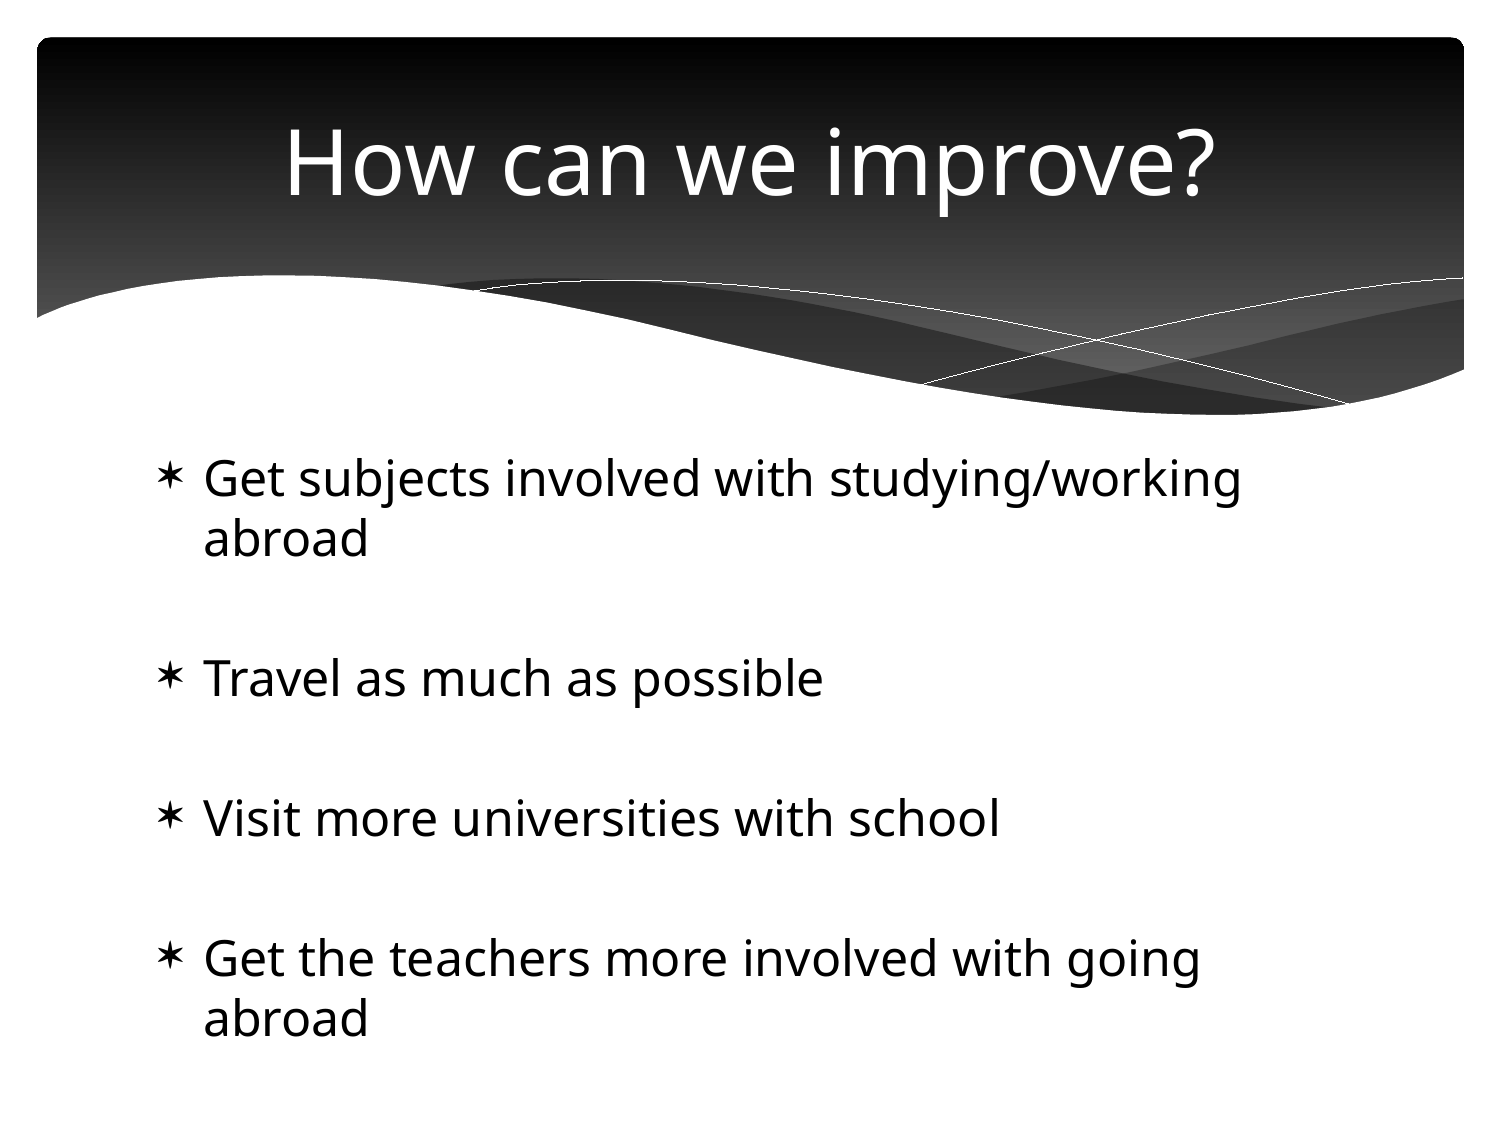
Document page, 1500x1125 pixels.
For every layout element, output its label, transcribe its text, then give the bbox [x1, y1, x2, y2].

title How can we improve? [75, 55, 1425, 261]
list Get subjects involved with studying/working abroad Travel as much as possible Visit more universities with school Get the teachers more involved with going abroad [143, 438, 1359, 1005]
